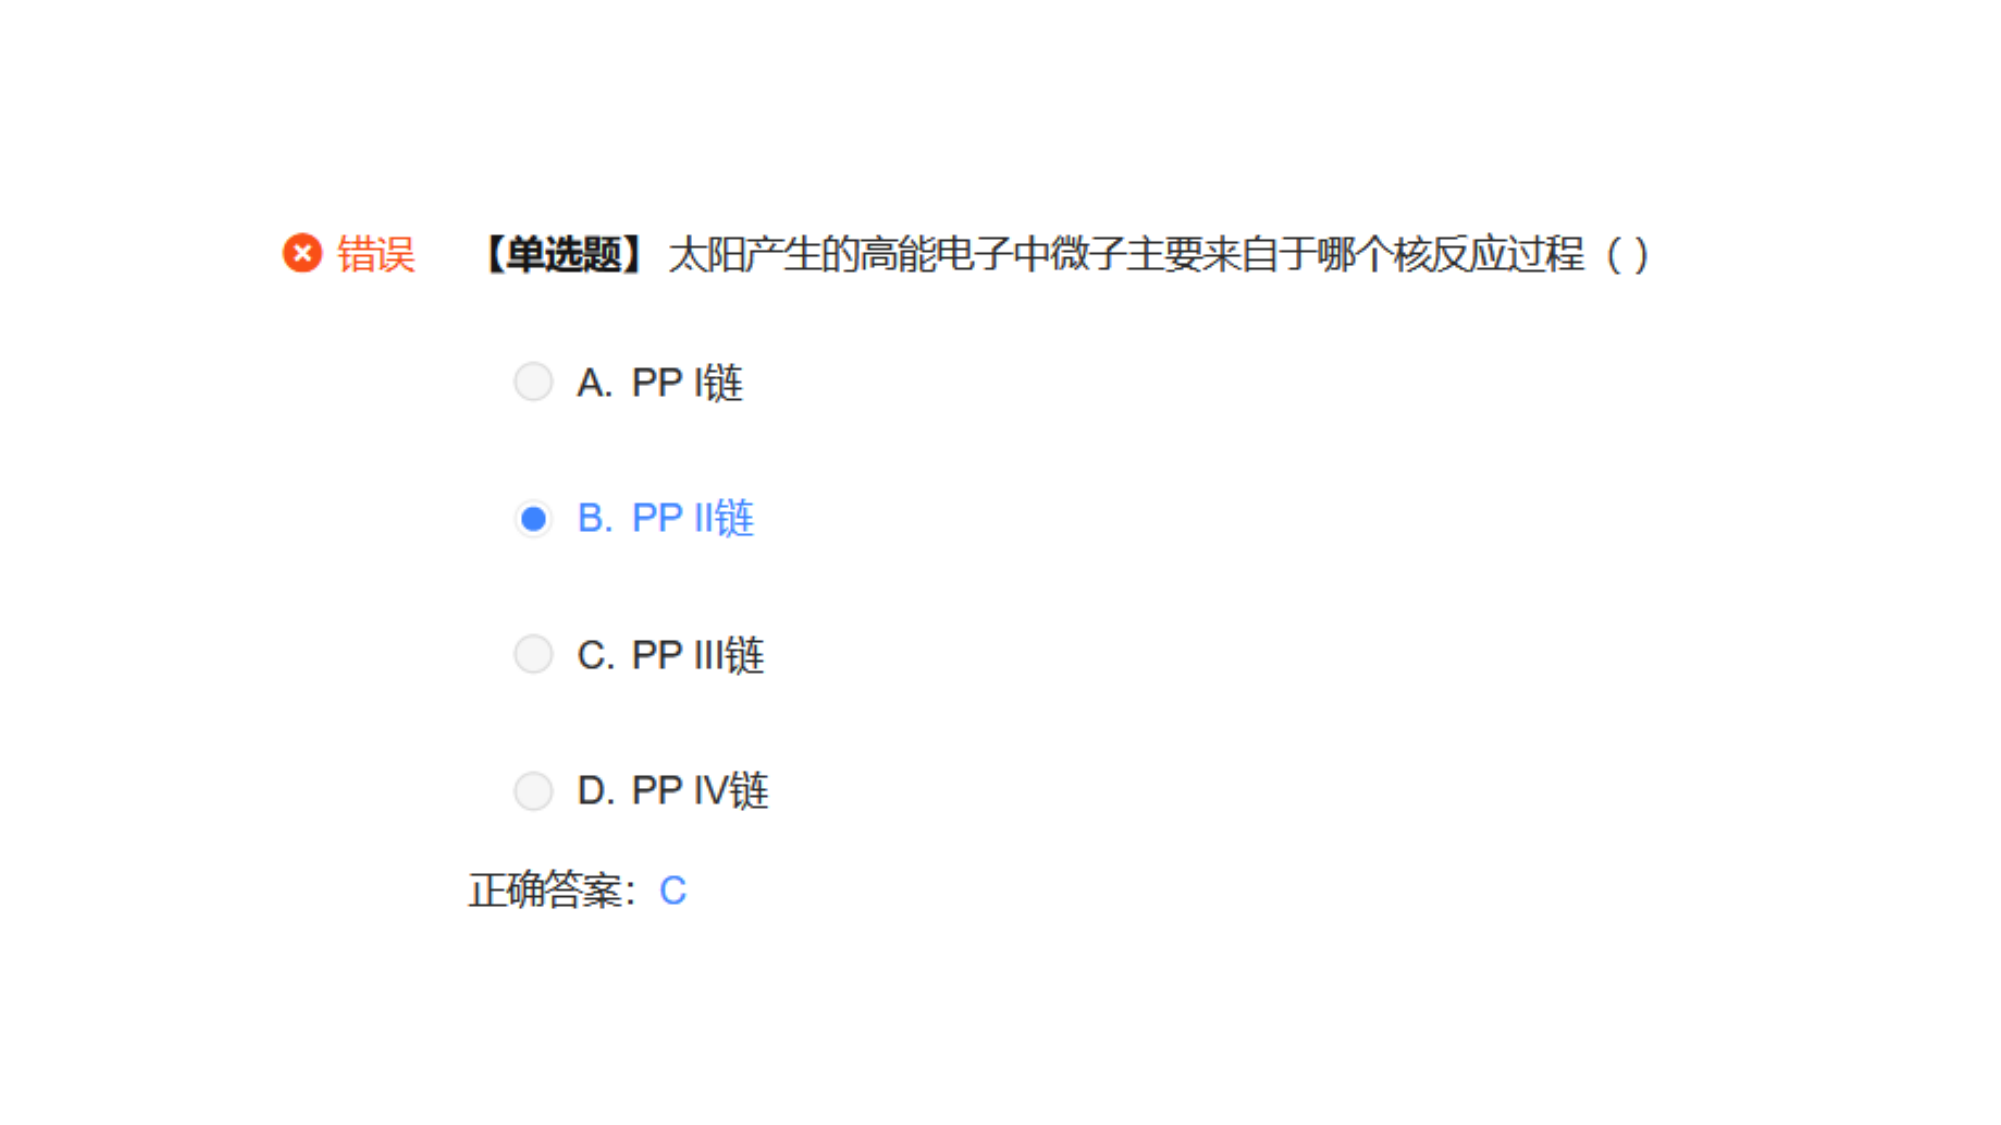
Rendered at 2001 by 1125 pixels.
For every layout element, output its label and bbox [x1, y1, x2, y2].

picture [260, 205, 1739, 920]
